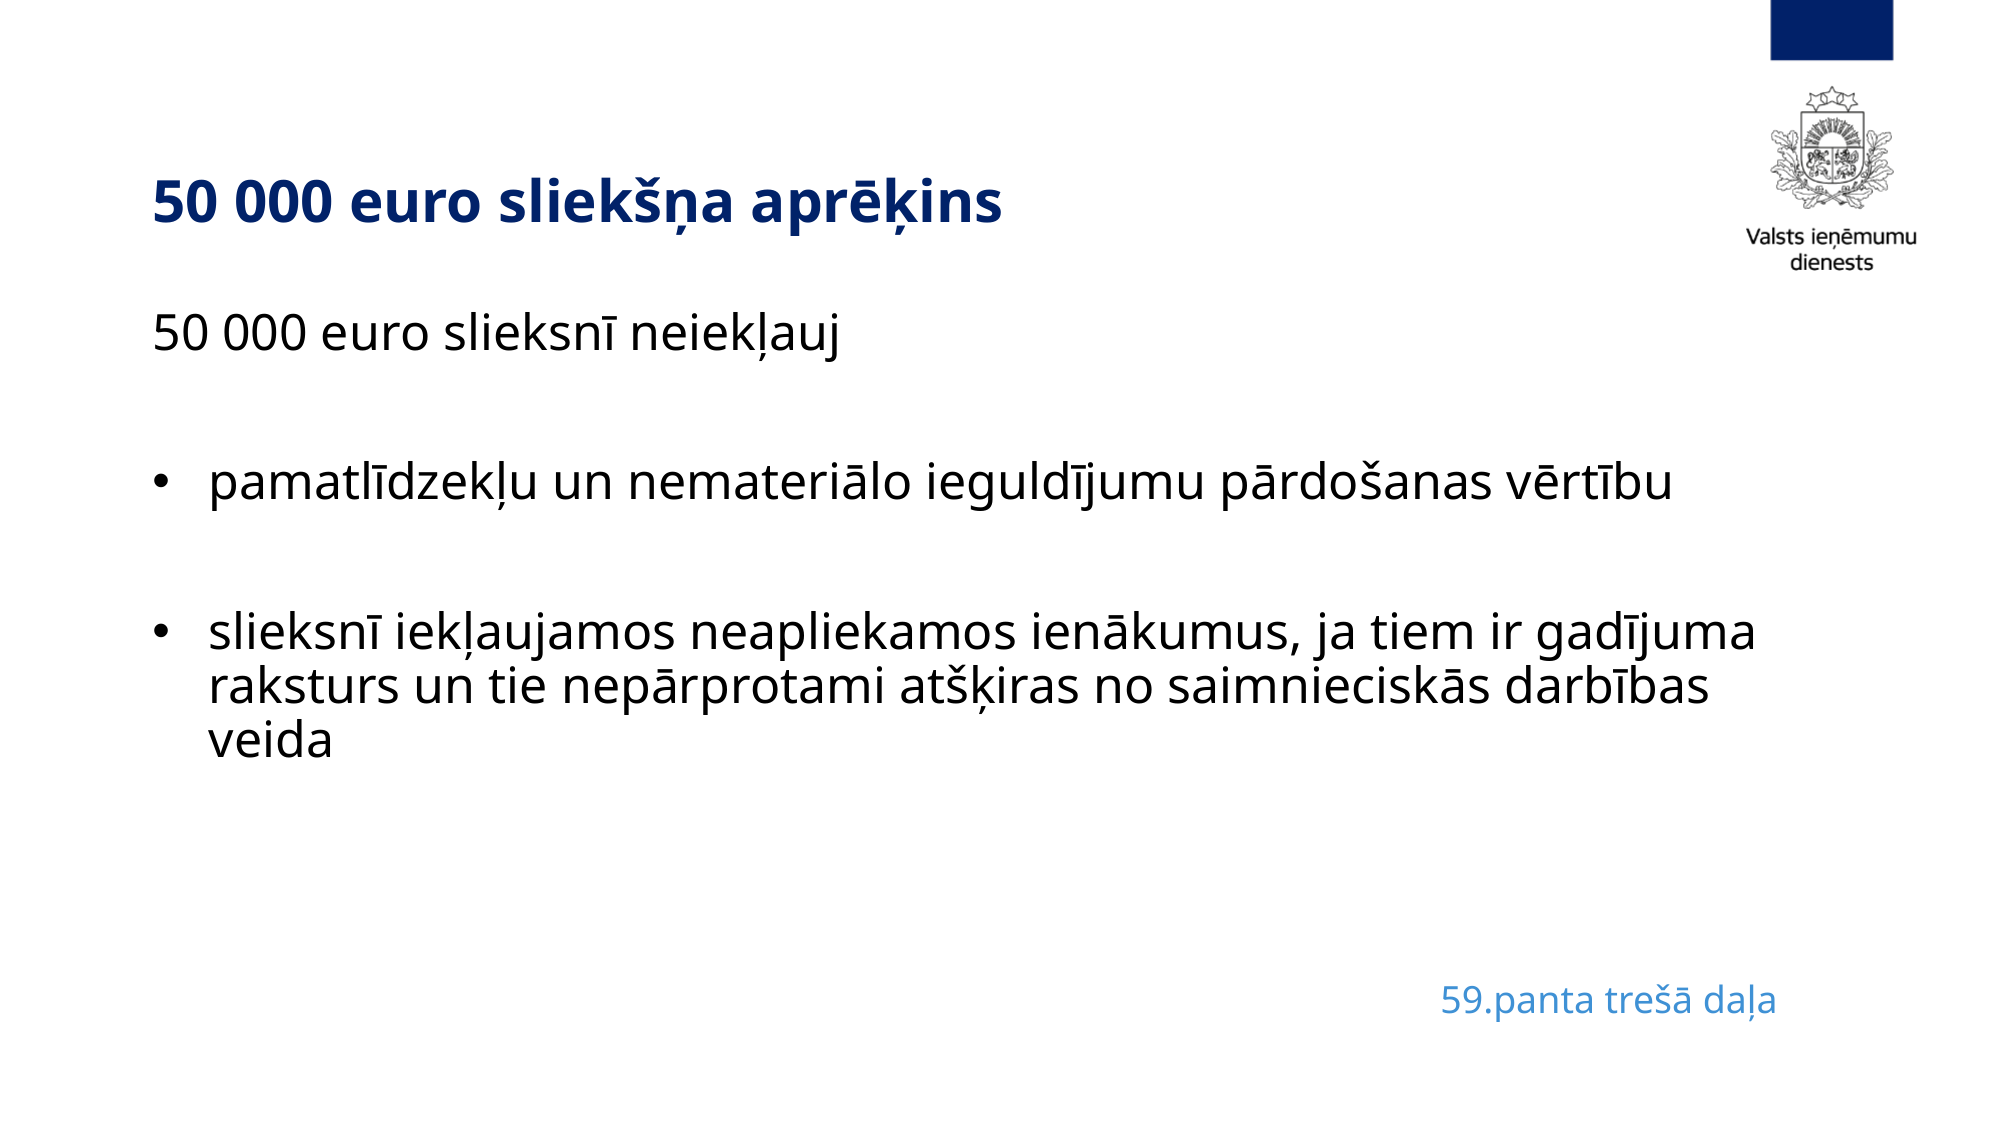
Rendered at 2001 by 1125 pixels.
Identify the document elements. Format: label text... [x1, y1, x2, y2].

title 50 000 euro sliekšņa aprēķins [137, 95, 1507, 299]
list 50 000 euro slieksnī neiekļauj pamatlīdzekļu un nemateriālo ieguldījumu pārdošanas vērtību slieksnī iekļaujamos neapliekamos ienākumus, ja tiem ir gadījuma raksturs un tie nepārprotami atšķiras no saimnieciskās darbības veida [137, 299, 1863, 1030]
text_box 59.panta trešā daļa [1425, 968, 1843, 1029]
picture [1676, 0, 1988, 311]
